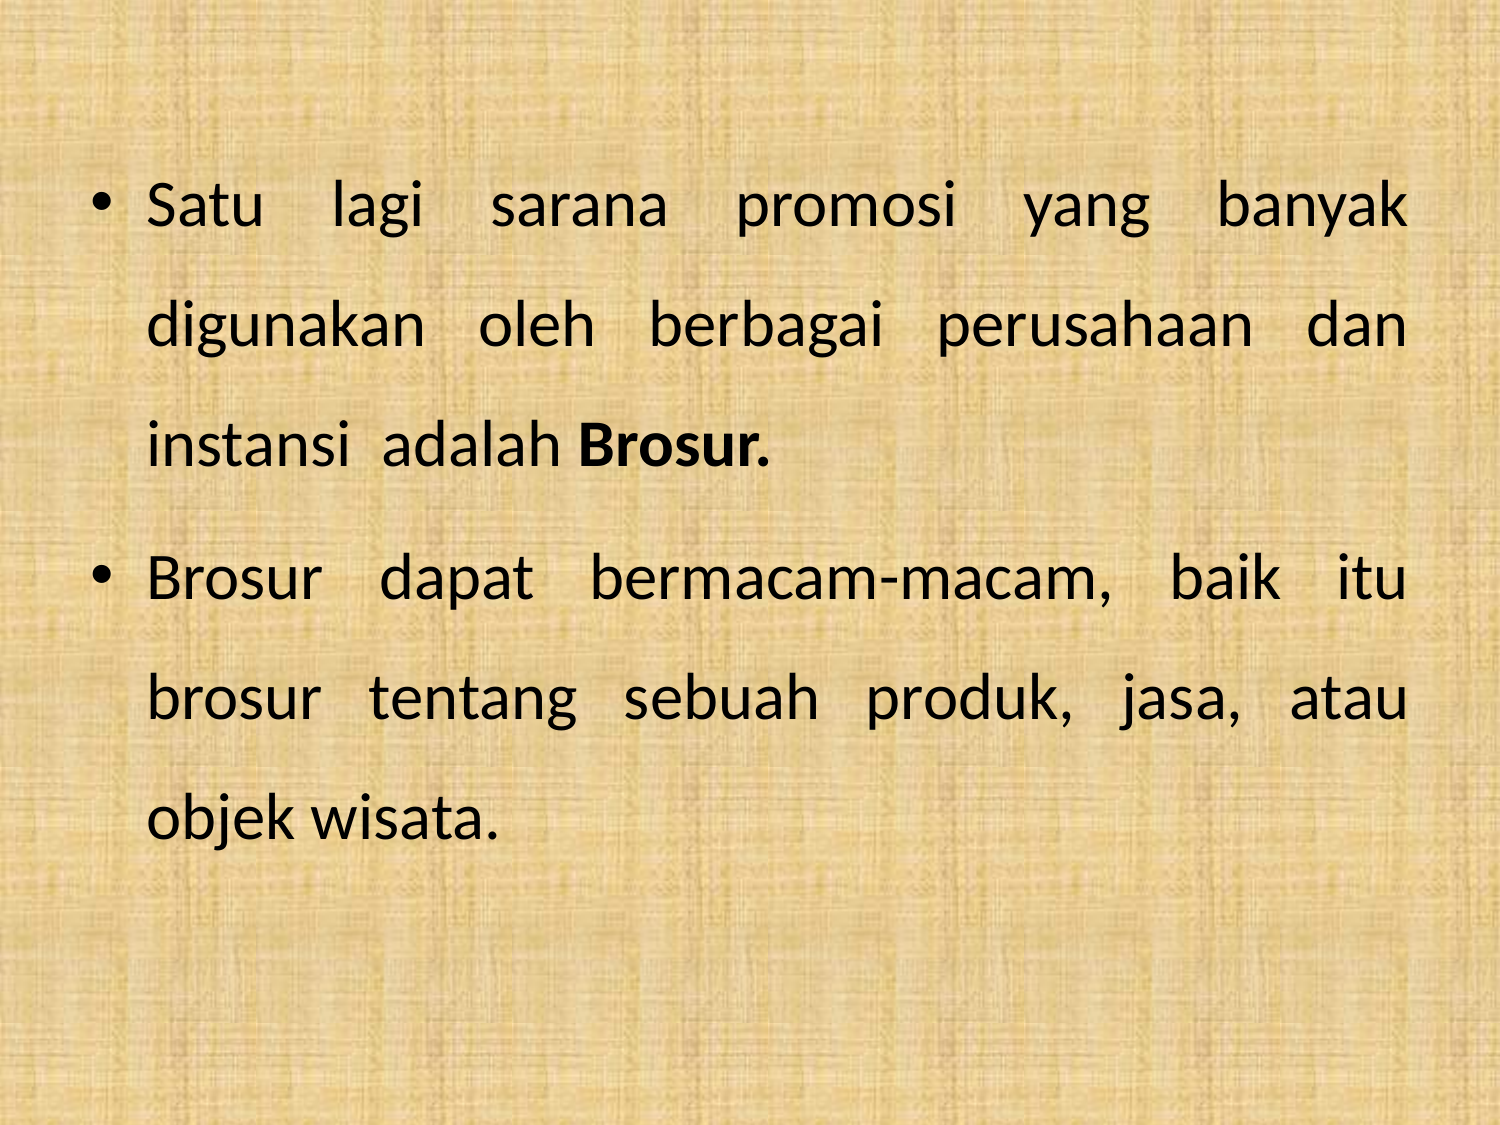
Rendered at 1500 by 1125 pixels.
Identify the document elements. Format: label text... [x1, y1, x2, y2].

picture [0, 0, 1500, 1125]
list Satu lagi sarana promosi yang banyak digunakan oleh berbagai perusahaan dan instansi adalah Brosur. Brosur dapat bermacam-macam, baik itu brosur tentang sebuah produk, jasa, atau objek wisata. [75, 112, 1425, 1005]
